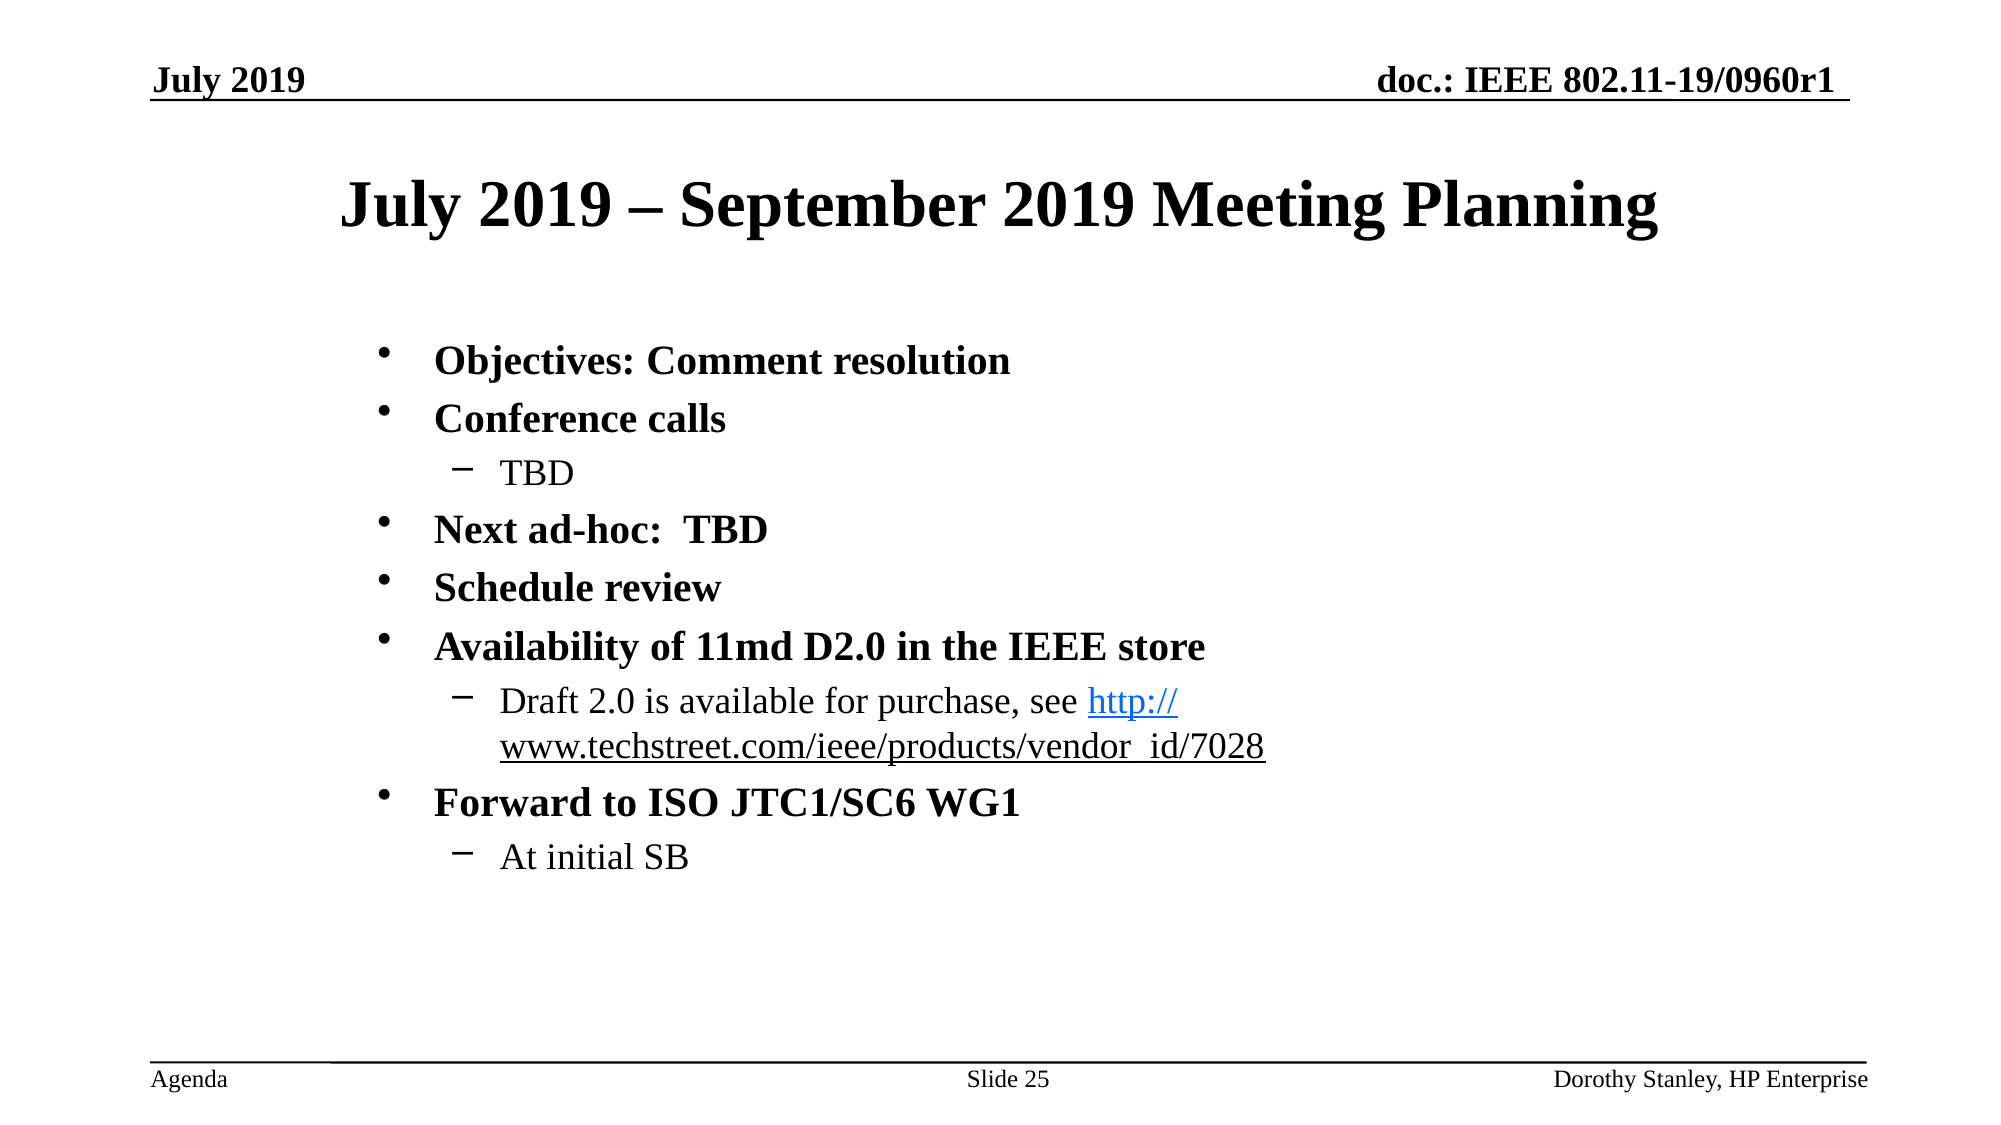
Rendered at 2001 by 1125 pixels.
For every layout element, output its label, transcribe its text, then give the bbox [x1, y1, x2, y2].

footer Dorothy Stanley, HP Enterprise [1549, 1062, 1869, 1093]
list Objectives: Comment resolution Conference calls TBD Next ad-hoc: TBD Schedule review Availability of 11md D2.0 in the IEEE store Draft 2.0 is available for purchase, see http://www.techstreet.com/ieee/products/vendor_id/7028 Forward to ISO JTC1/SC6 WG1 At initial SB [362, 324, 1638, 1013]
slide_number Slide 25 [966, 1062, 1051, 1093]
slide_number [152, 54, 567, 100]
title July 2019 – September 2019 Meeting Planning [150, 112, 1850, 288]
